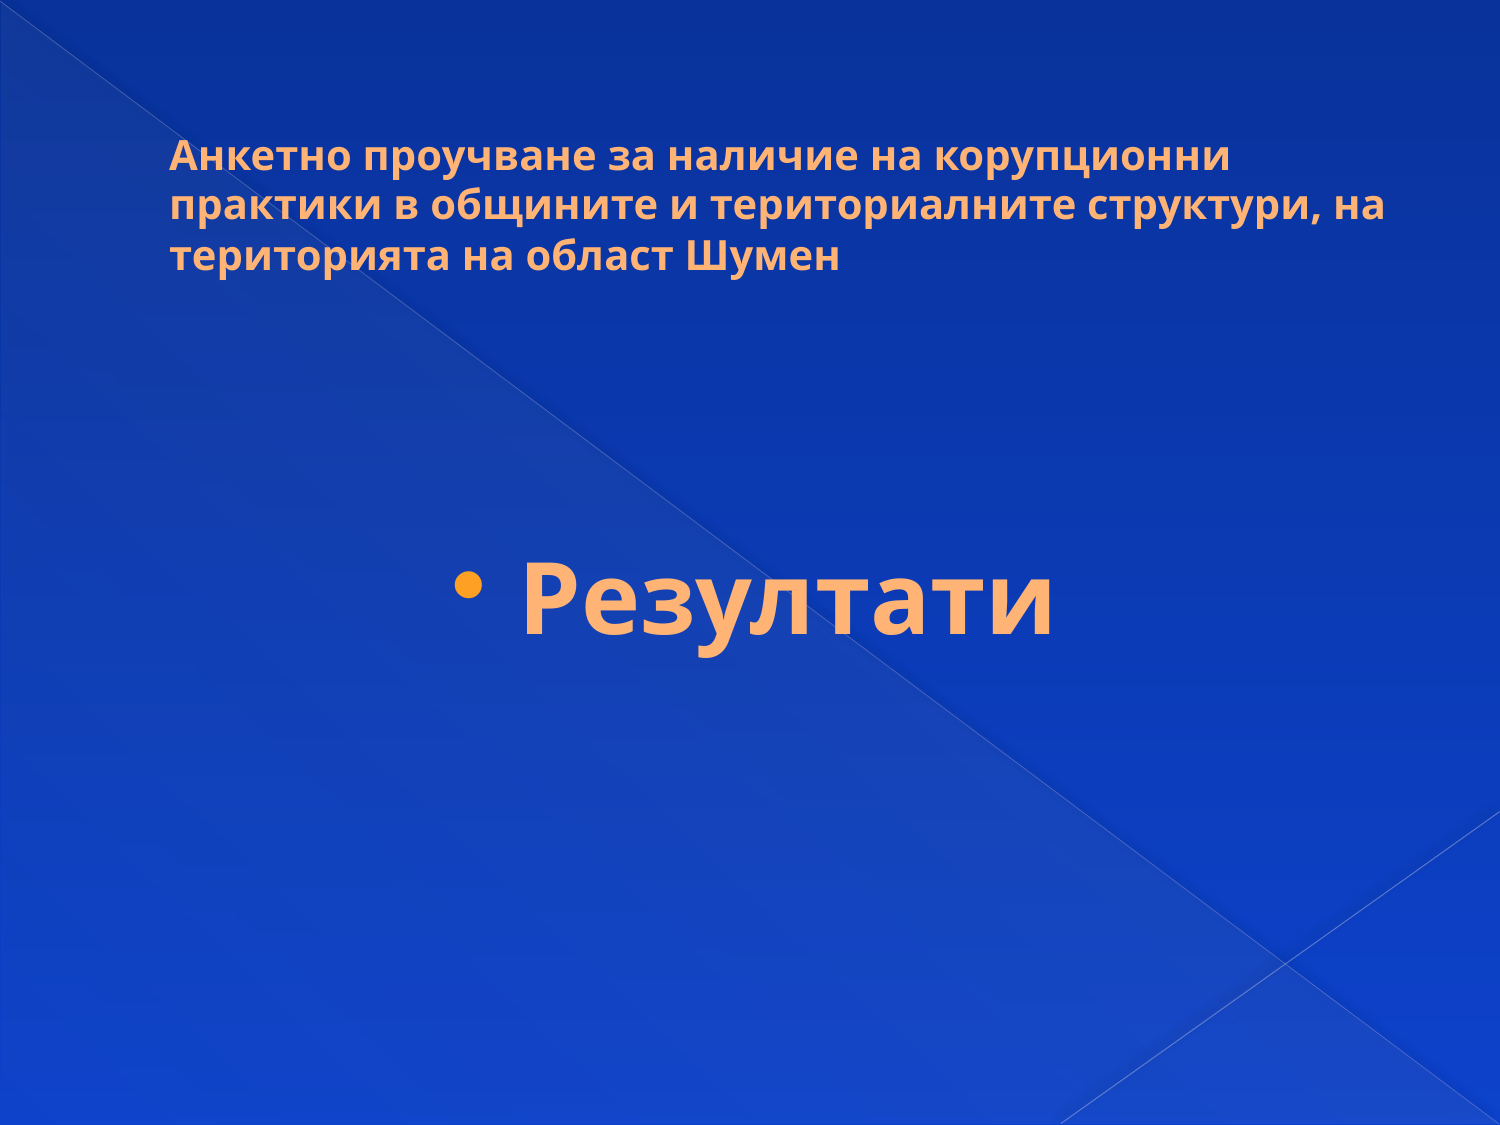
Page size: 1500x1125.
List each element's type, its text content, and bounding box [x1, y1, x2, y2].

title Анкетно проучване за наличие на корупционни практики в общините и териториалните структури, на територията на област Шумен [75, 45, 1425, 362]
list Резултати [76, 527, 1427, 698]
